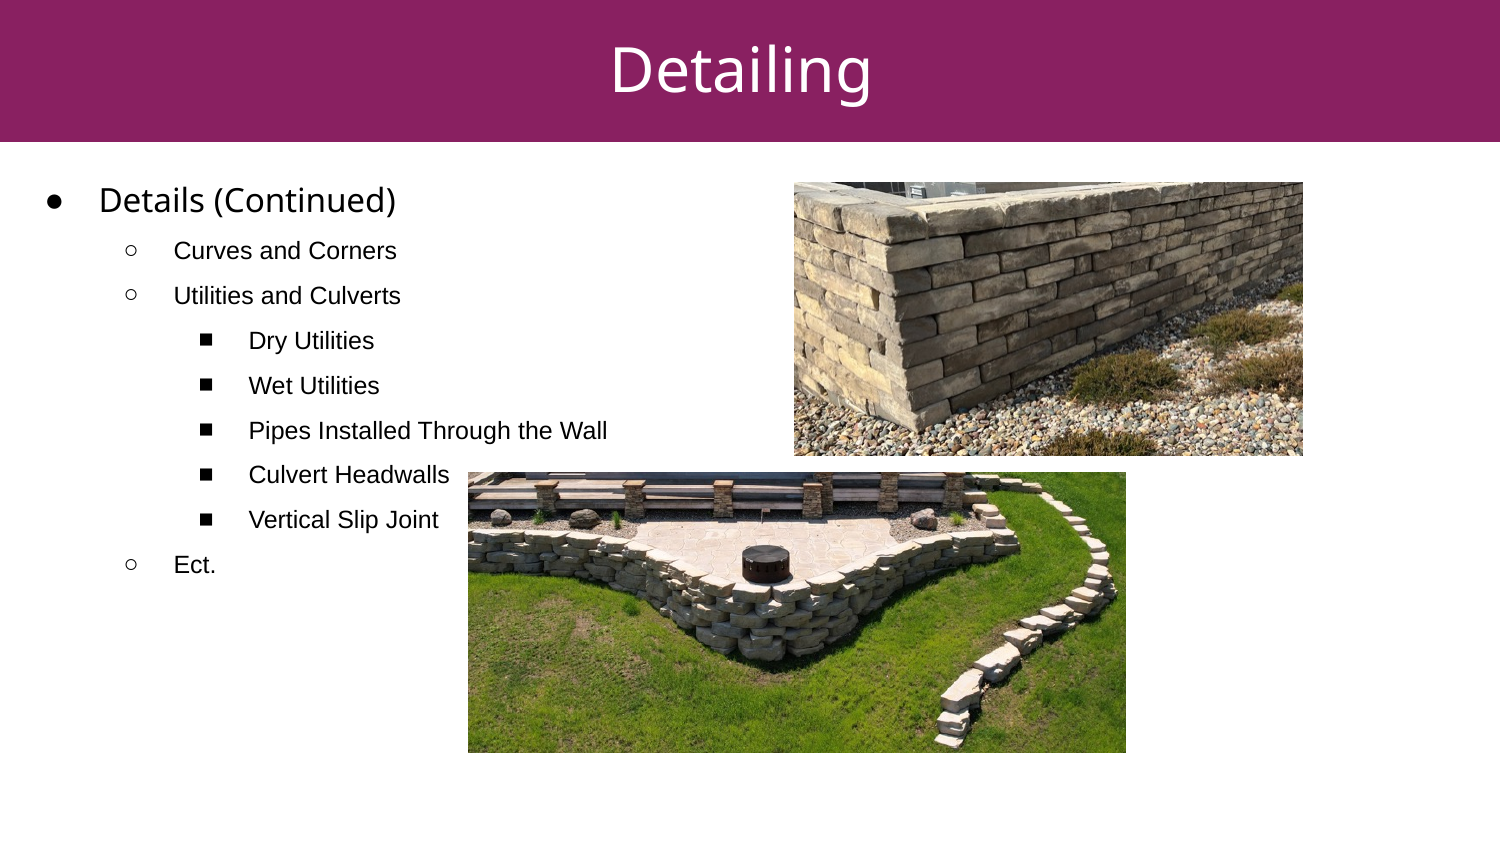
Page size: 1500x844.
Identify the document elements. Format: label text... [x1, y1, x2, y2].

picture [468, 472, 1127, 753]
text_box [0, 0, 1500, 142]
picture [793, 182, 1304, 457]
list Details (Continued) Curves and Corners Utilities and Culverts Dry Utilities Wet Utilities Pipes Installed Through the Wall Culvert Headwalls Vertical Slip Joint Ect. [8, 144, 1461, 820]
title Detailing [39, 25, 1461, 120]
